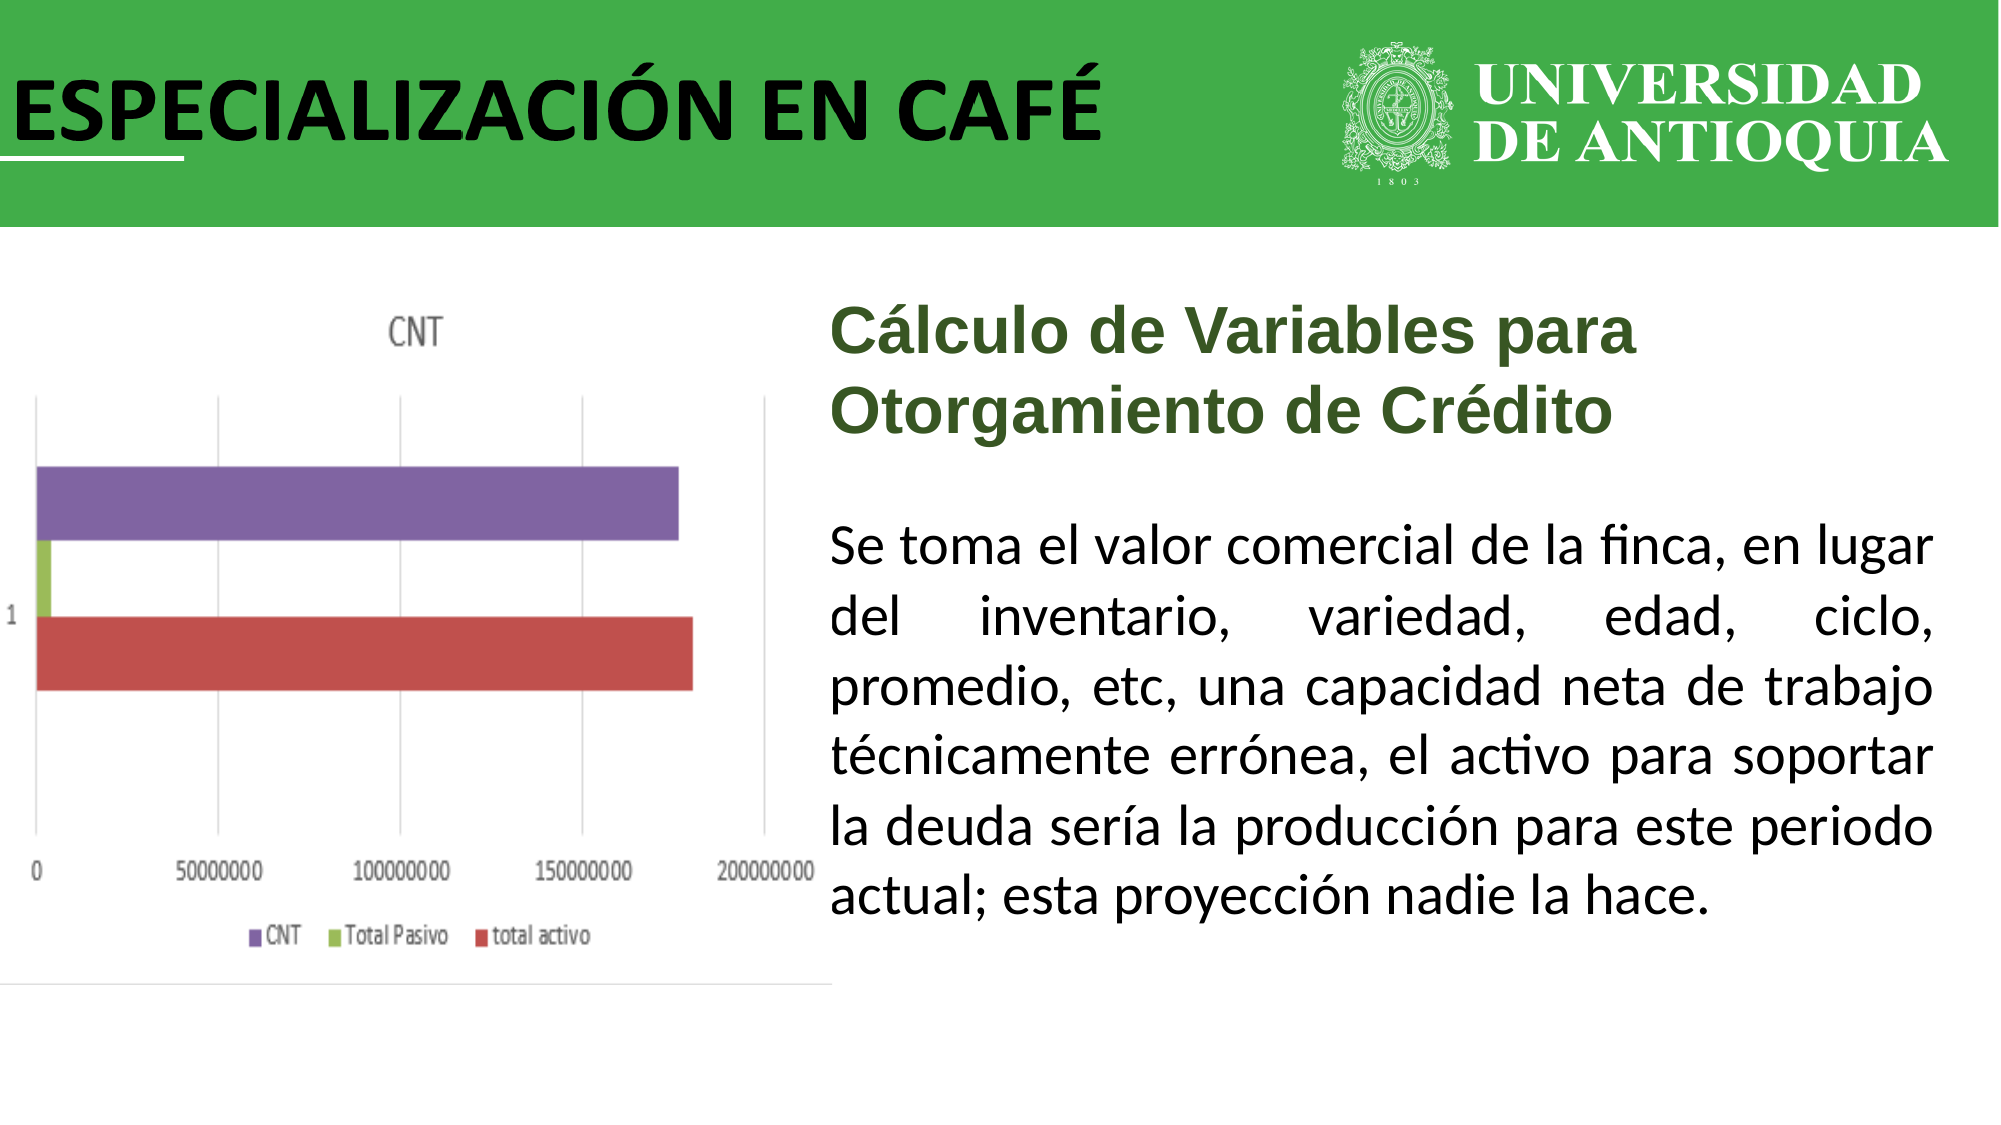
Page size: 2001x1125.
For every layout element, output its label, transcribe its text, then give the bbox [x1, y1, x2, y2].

picture [0, 0, 1999, 227]
picture [0, 279, 833, 985]
text_box Cálculo de Variables para Otorgamiento de Crédito Se toma el valor comercial de la finca, en lugar del inventario, variedad, edad, ciclo, promedio, etc, una capacidad neta de trabajo técnicamente errónea, el activo para soportar la deuda sería la producción para este periodo actual; esta proyección nadie la hace. [814, 279, 1950, 1114]
